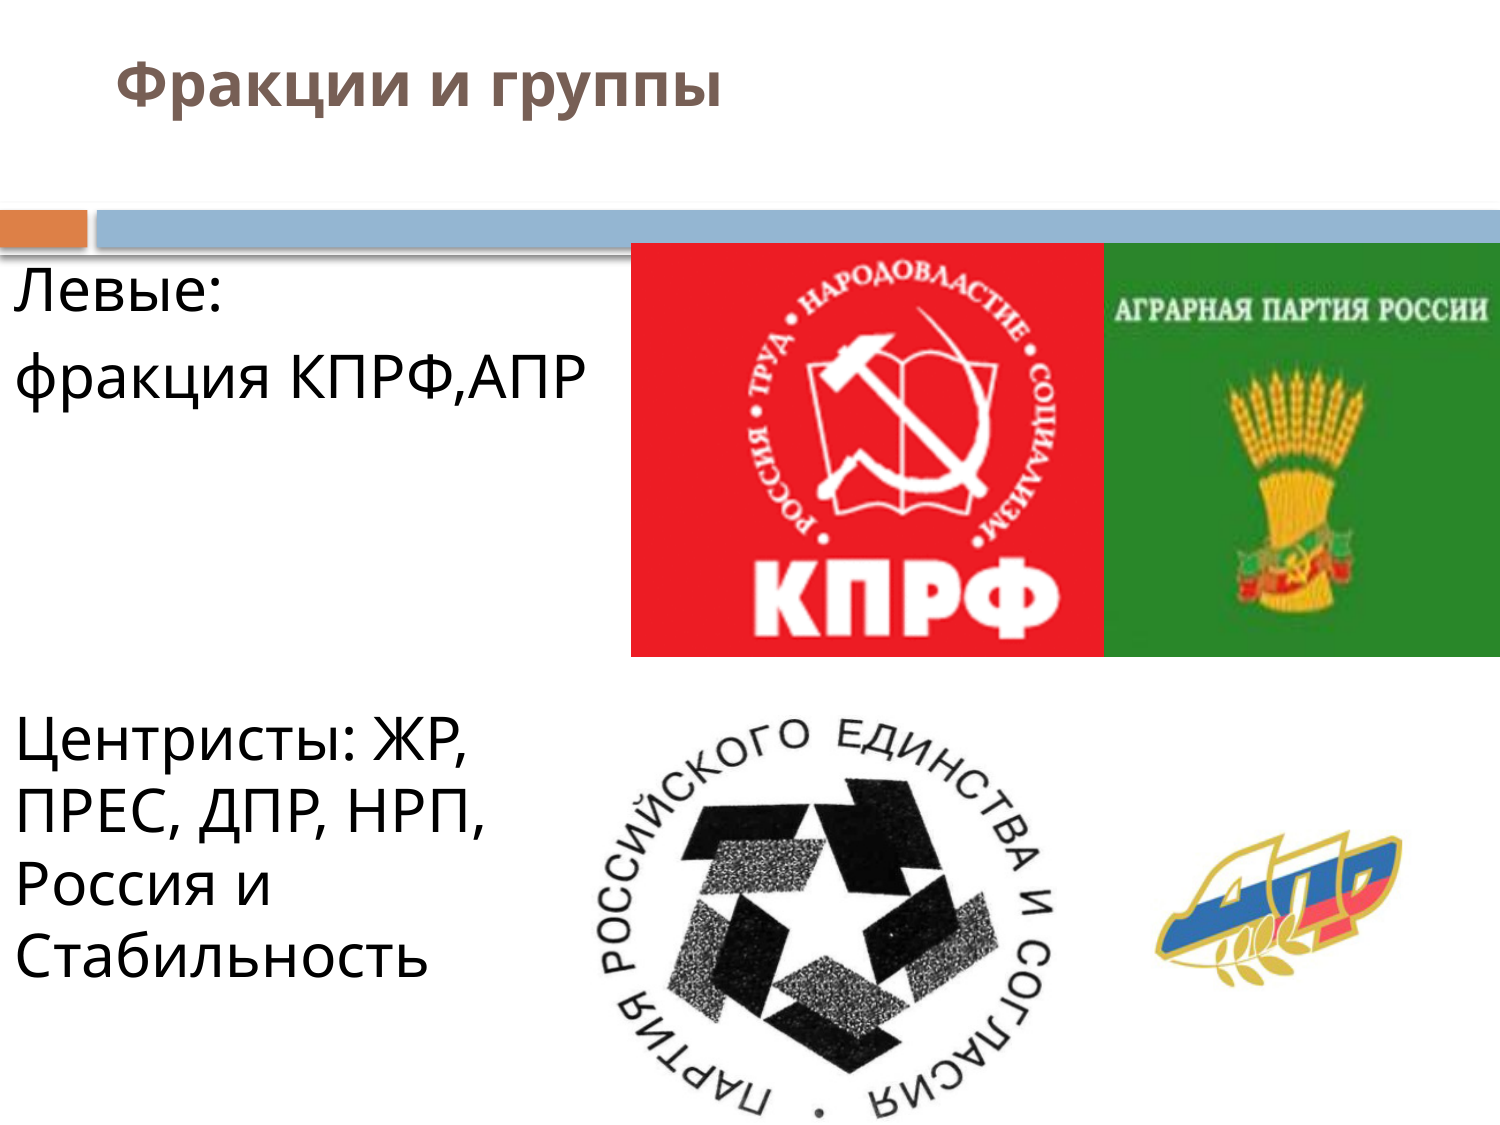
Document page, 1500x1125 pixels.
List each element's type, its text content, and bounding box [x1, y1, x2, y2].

text_box Центристы: ЖР, ПРЕС, ДПР, НРП, Россия и Стабильность [0, 692, 632, 997]
picture [572, 715, 1500, 1125]
picture [631, 243, 1500, 658]
title Фракции и группы [100, 37, 1438, 200]
list Левые: фракция КПРФ,АПР [0, 243, 630, 657]
